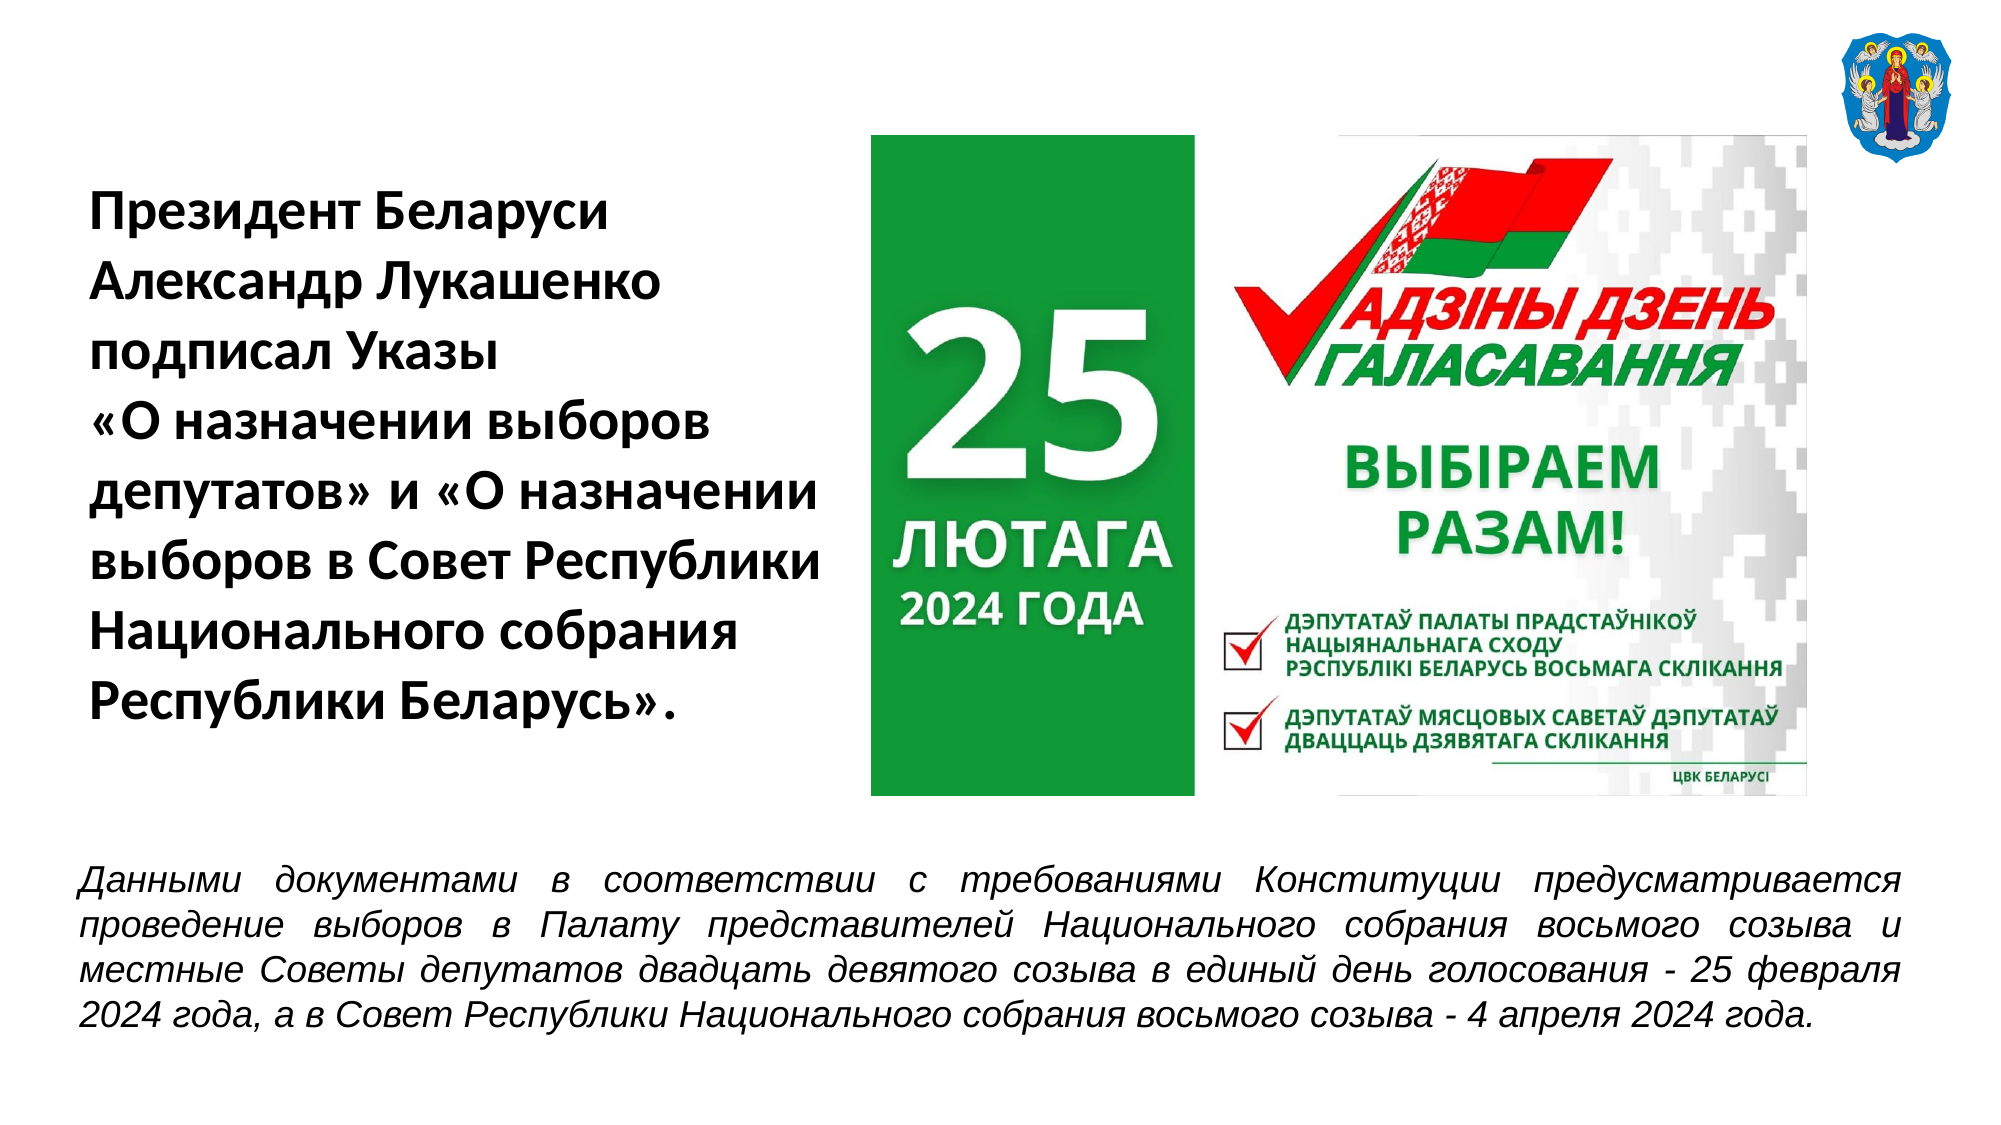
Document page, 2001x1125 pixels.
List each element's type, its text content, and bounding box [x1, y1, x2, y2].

text_box Данными документами в соответствии с требованиями Конституции предусматривается проведение выборов в Палату представителей Национального собрания восьмого созыва и местные Советы депутатов двадцать девятого созыва в единый день голосования - 25 февраля 2024 года, а в Совет Республики Национального собрания восьмого созыва - 4 апреля 2024 года. [64, 847, 1918, 1042]
picture [871, 135, 1807, 796]
picture [1840, 32, 1953, 164]
text_box Президент Беларуси Александр Лукашенко подписал Указы «О назначении выборов депутатов» и «О назначении выборов в Совет Республики Национального собрания Республики Беларусь». [75, 163, 871, 739]
